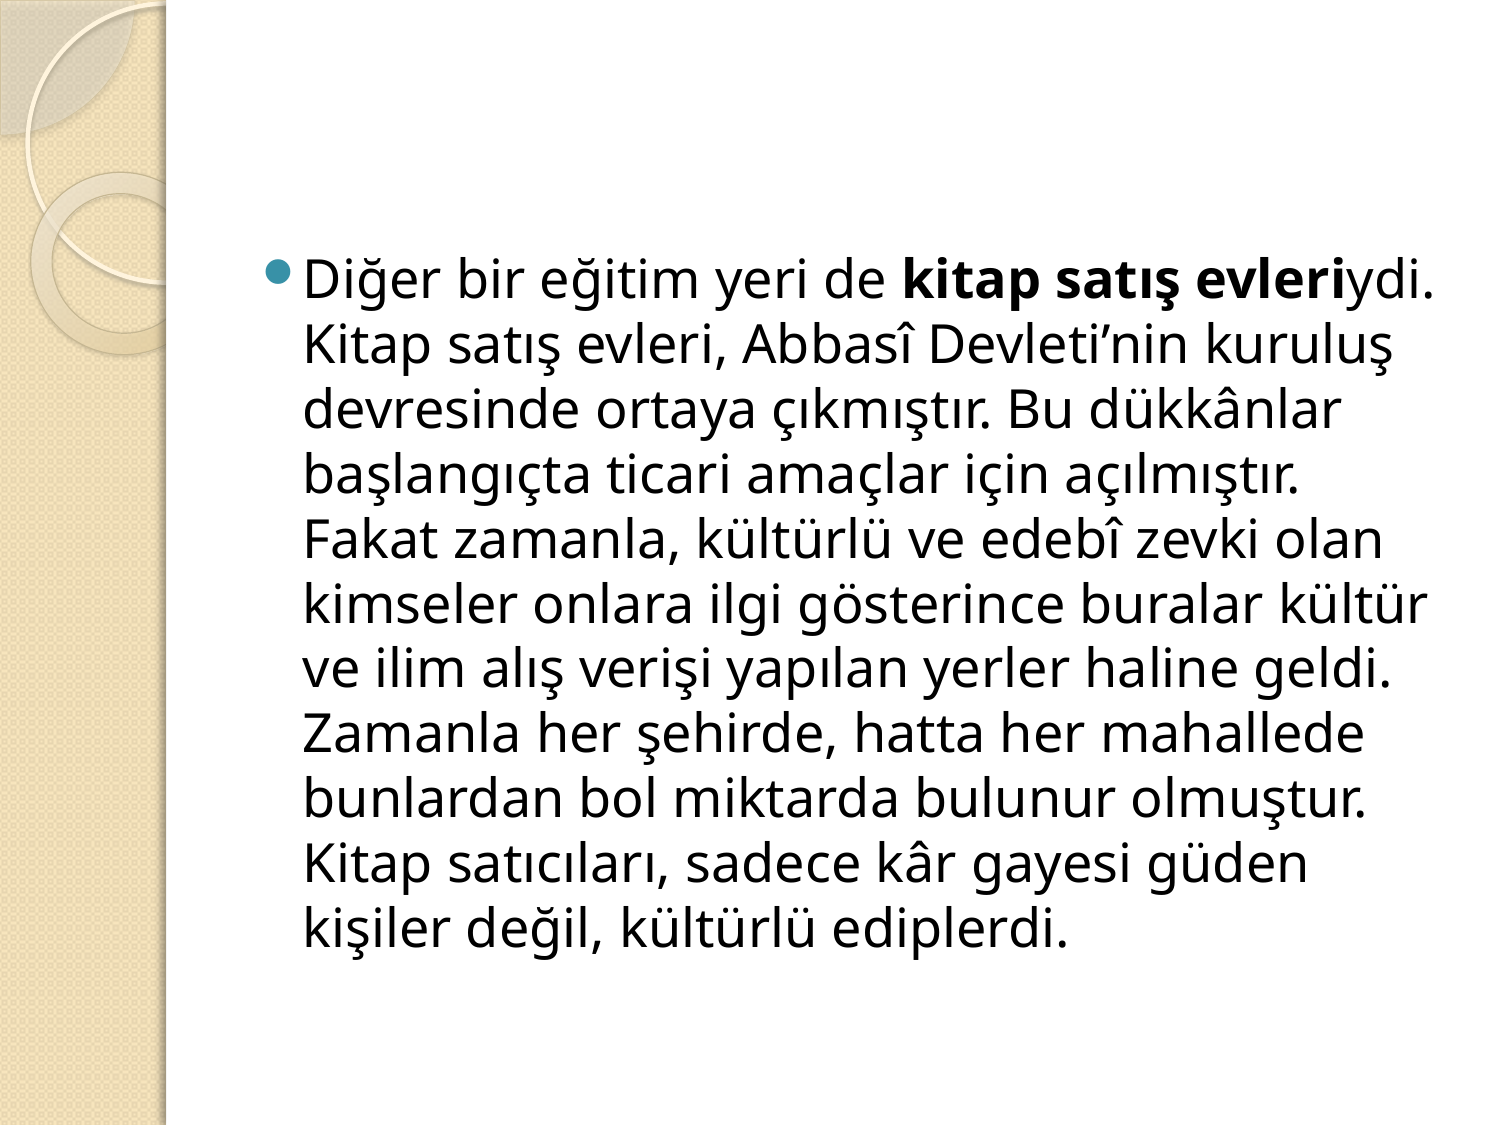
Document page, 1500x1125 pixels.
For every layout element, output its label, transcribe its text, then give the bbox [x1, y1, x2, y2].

list Diğer bir eğitim yeri de kitap satış evleriydi. Kitap satış evleri, Abbasî Devleti’nin kuruluş devresinde ortaya çıkmıştır. Bu dükkânlar başlangıçta ticari amaçlar için açılmıştır. Fakat zamanla, kültürlü ve edebî zevki olan kimseler onlara ilgi gösterince buralar kültür ve ilim alış verişi yapılan yerler haline geldi. Zamanla her şehirde, hatta her mahallede bunlardan bol miktarda bulunur olmuştur. Kitap satıcıları, sadece kâr gayesi güden kişiler değil, kültürlü ediplerdi. [235, 237, 1466, 1025]
